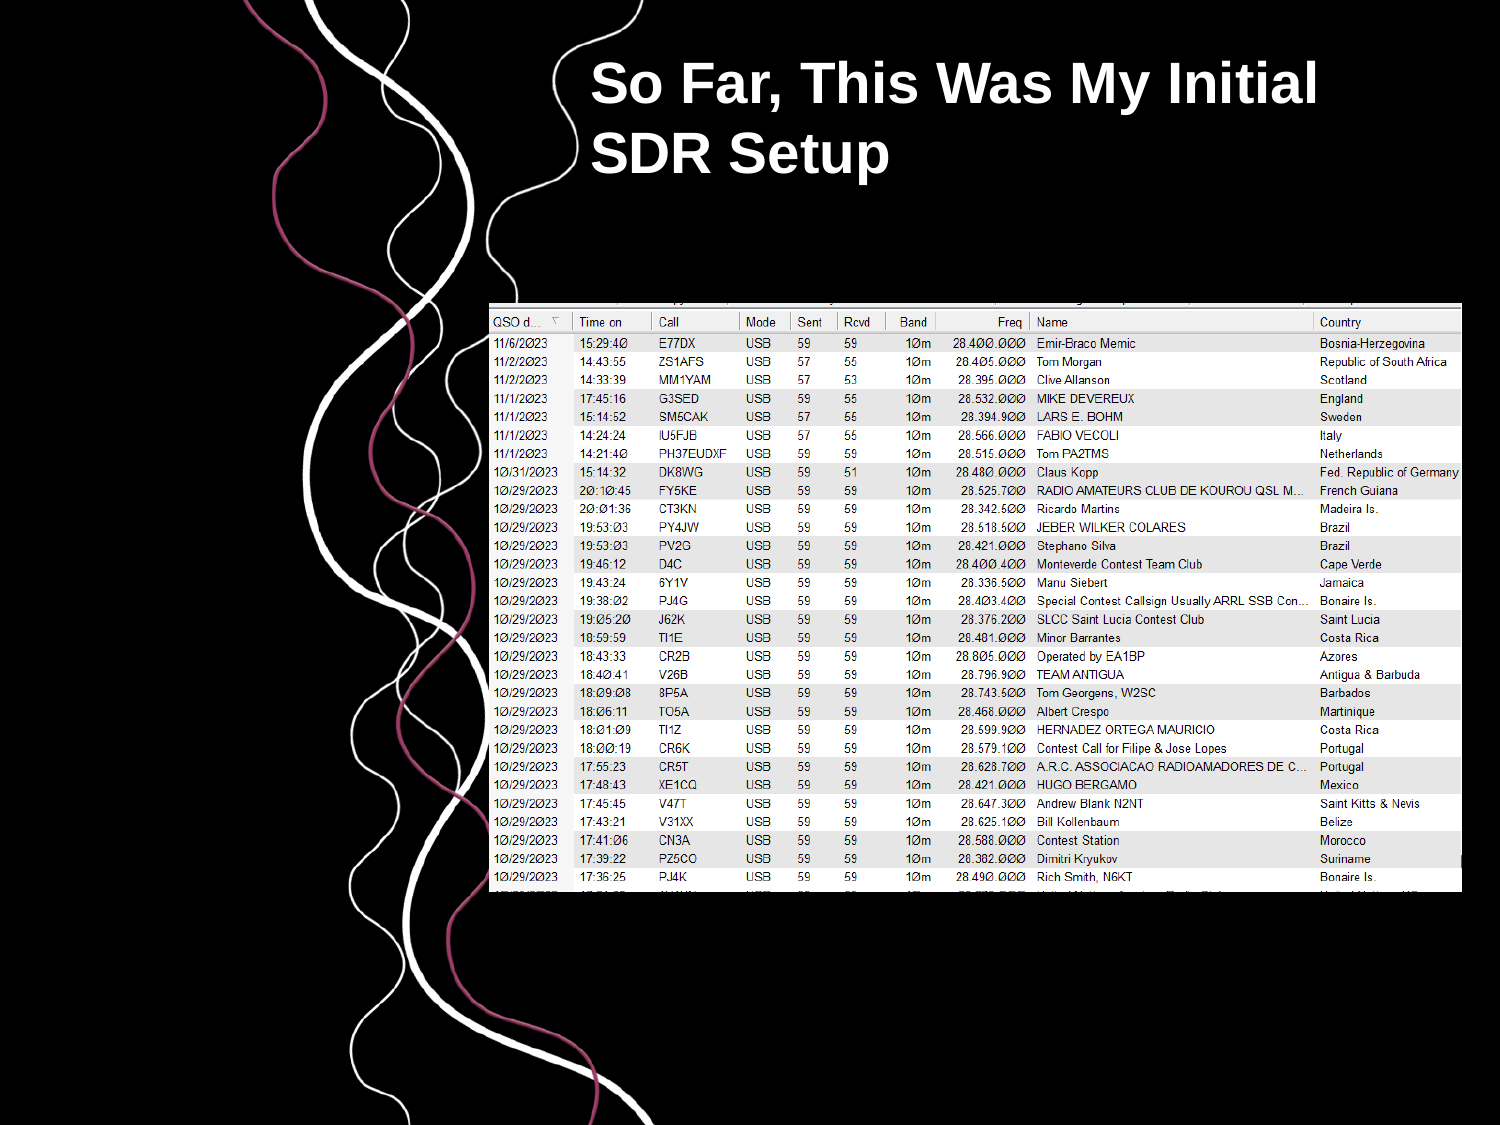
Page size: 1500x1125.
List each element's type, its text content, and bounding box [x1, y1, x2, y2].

title So Far, This Was My Initial SDR Setup [575, 37, 1463, 208]
picture [0, 0, 1500, 1125]
